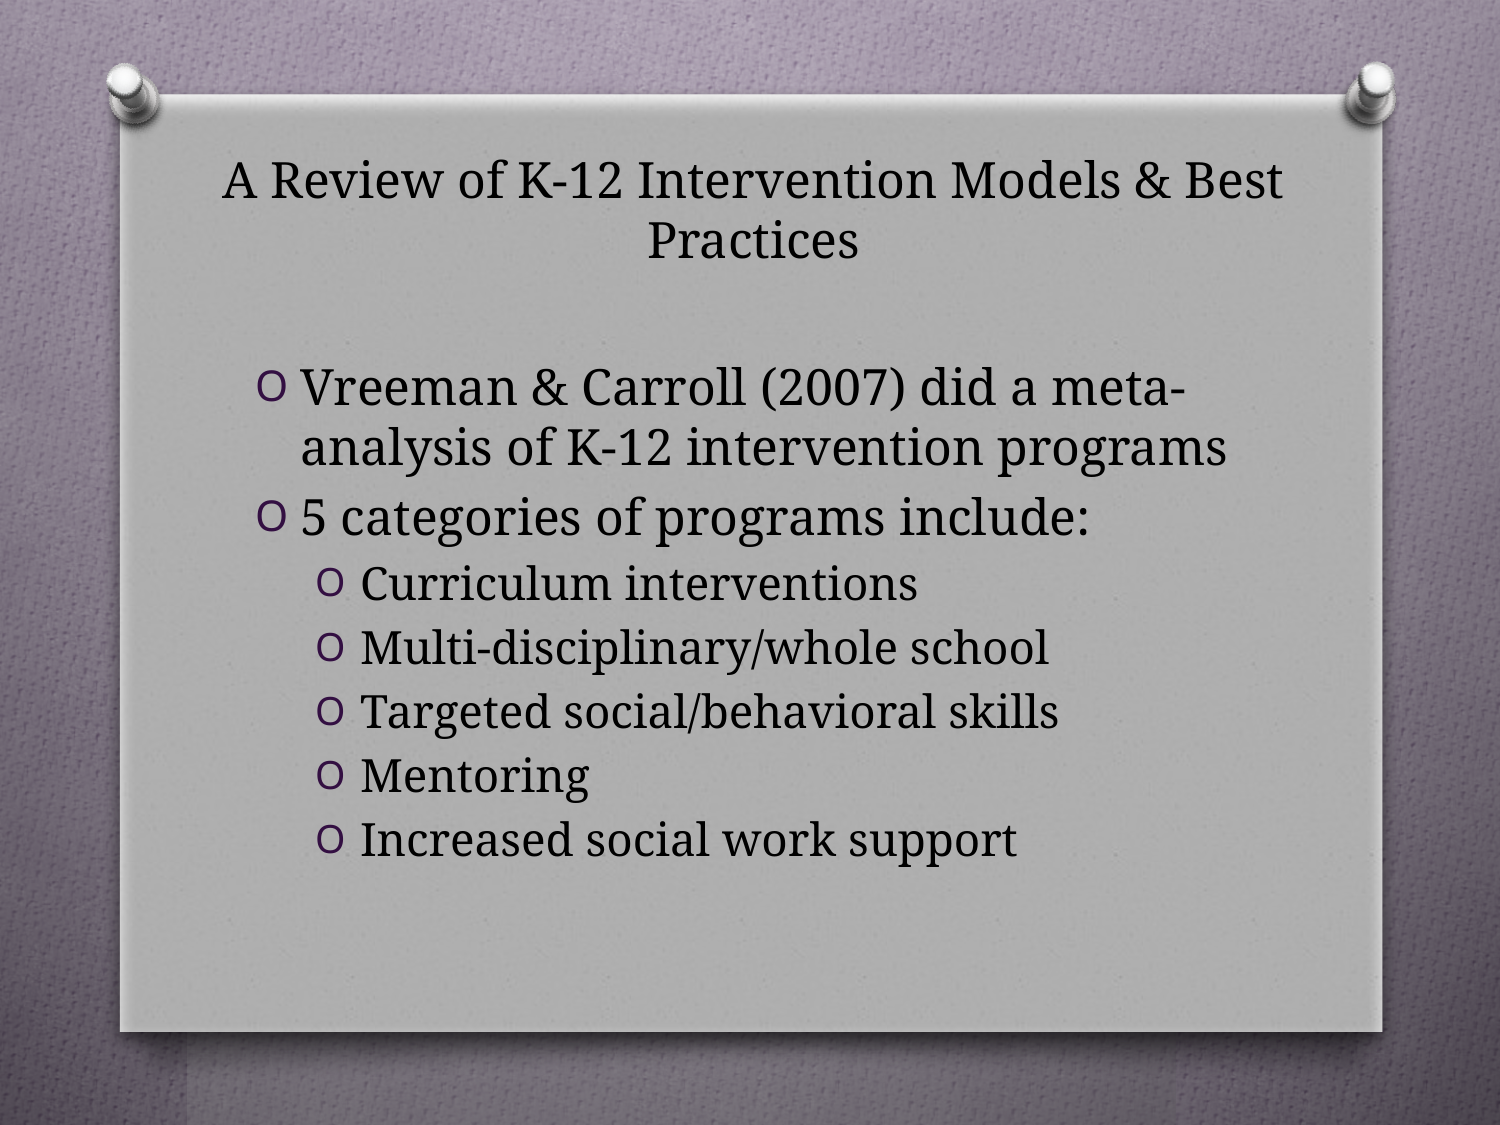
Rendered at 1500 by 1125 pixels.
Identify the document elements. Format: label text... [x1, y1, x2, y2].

list Vreeman & Carroll (2007) did a meta-analysis of K-12 intervention programs 5 categories of programs include: Curriculum interventions Multi-disciplinary/whole school Targeted social/behavioral skills Mentoring Increased social work support [240, 347, 1257, 939]
picture [1317, 35, 1439, 150]
picture [75, 29, 198, 144]
title A Review of K-12 Intervention Models & Best Practices [139, 134, 1368, 283]
